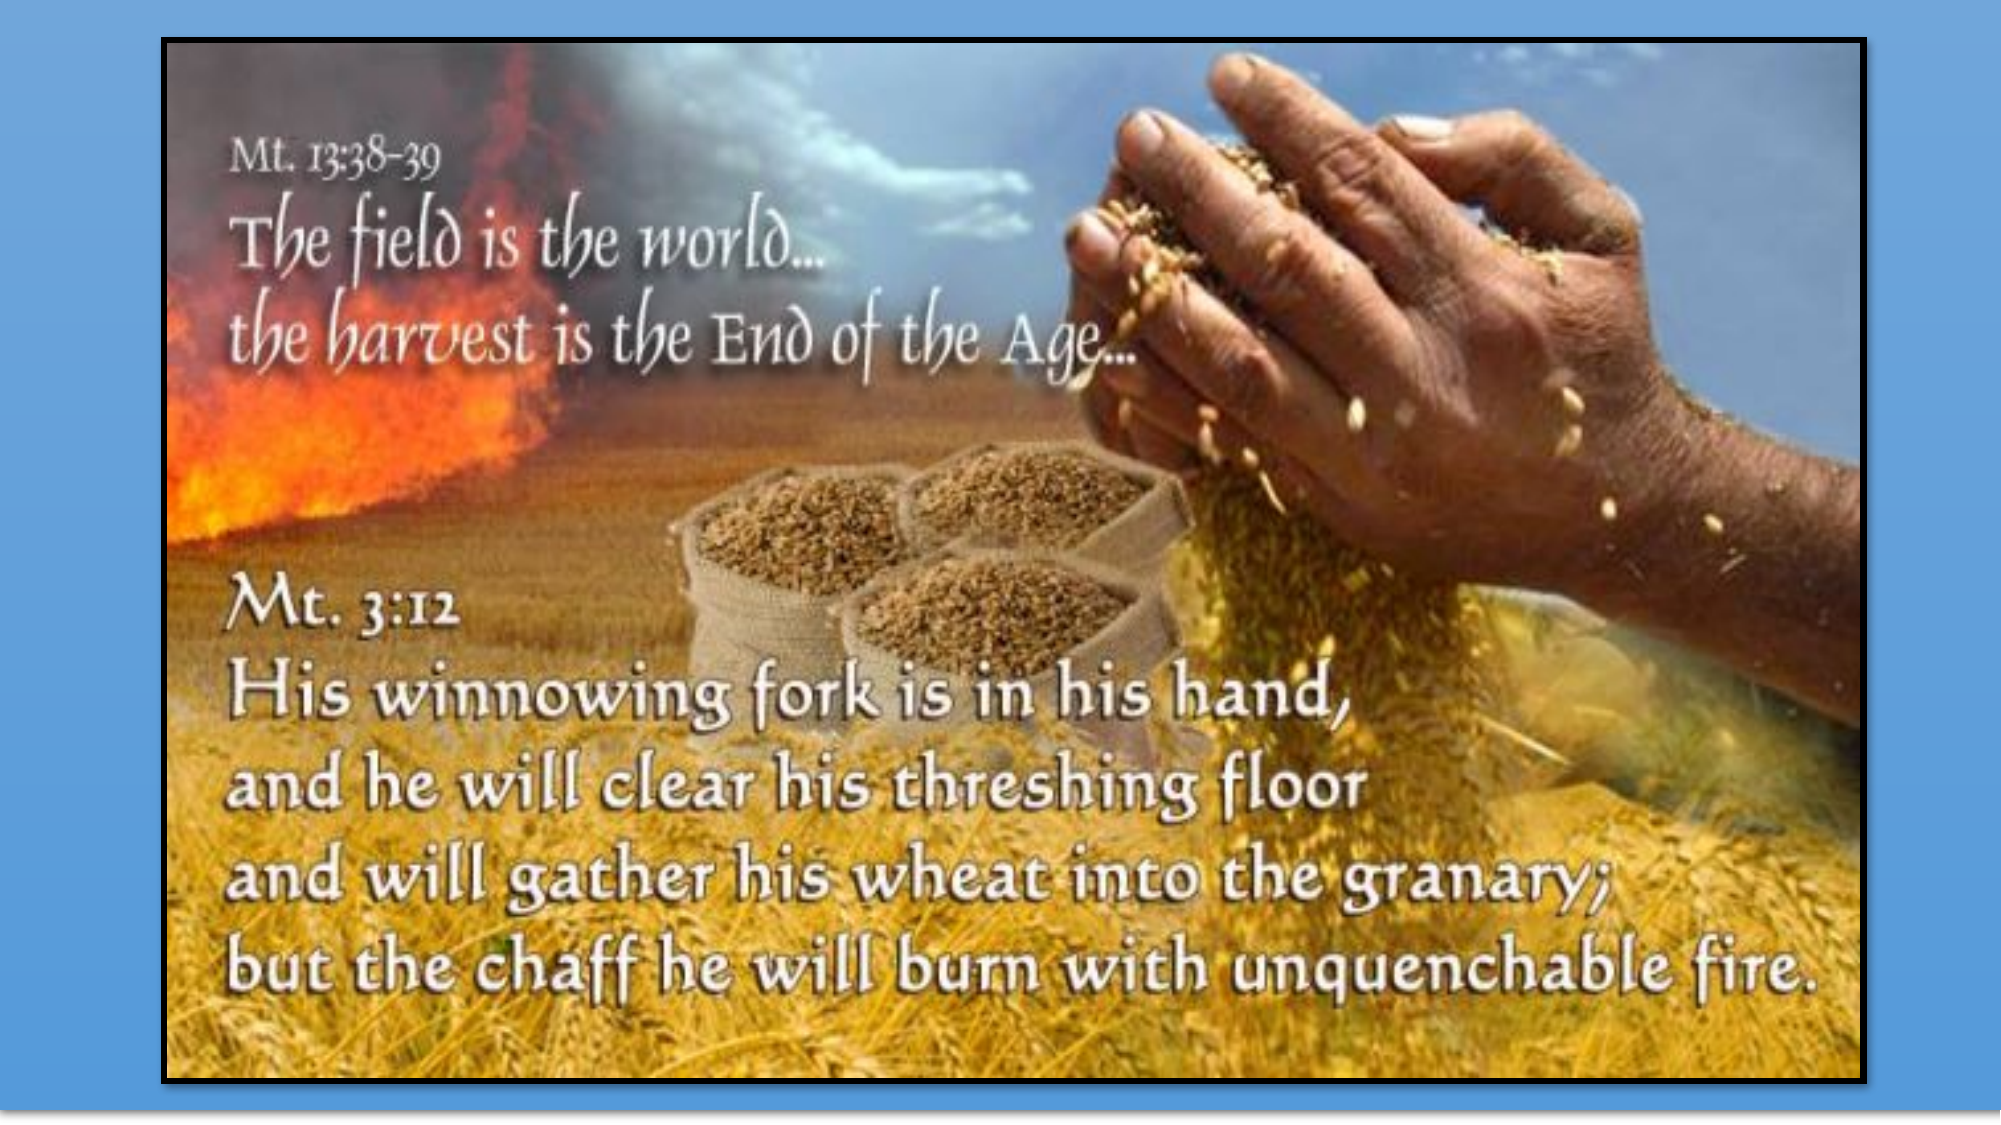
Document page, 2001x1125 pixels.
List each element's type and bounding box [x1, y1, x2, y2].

text_box [0, 0, 2000, 1110]
picture [166, 43, 1861, 1079]
